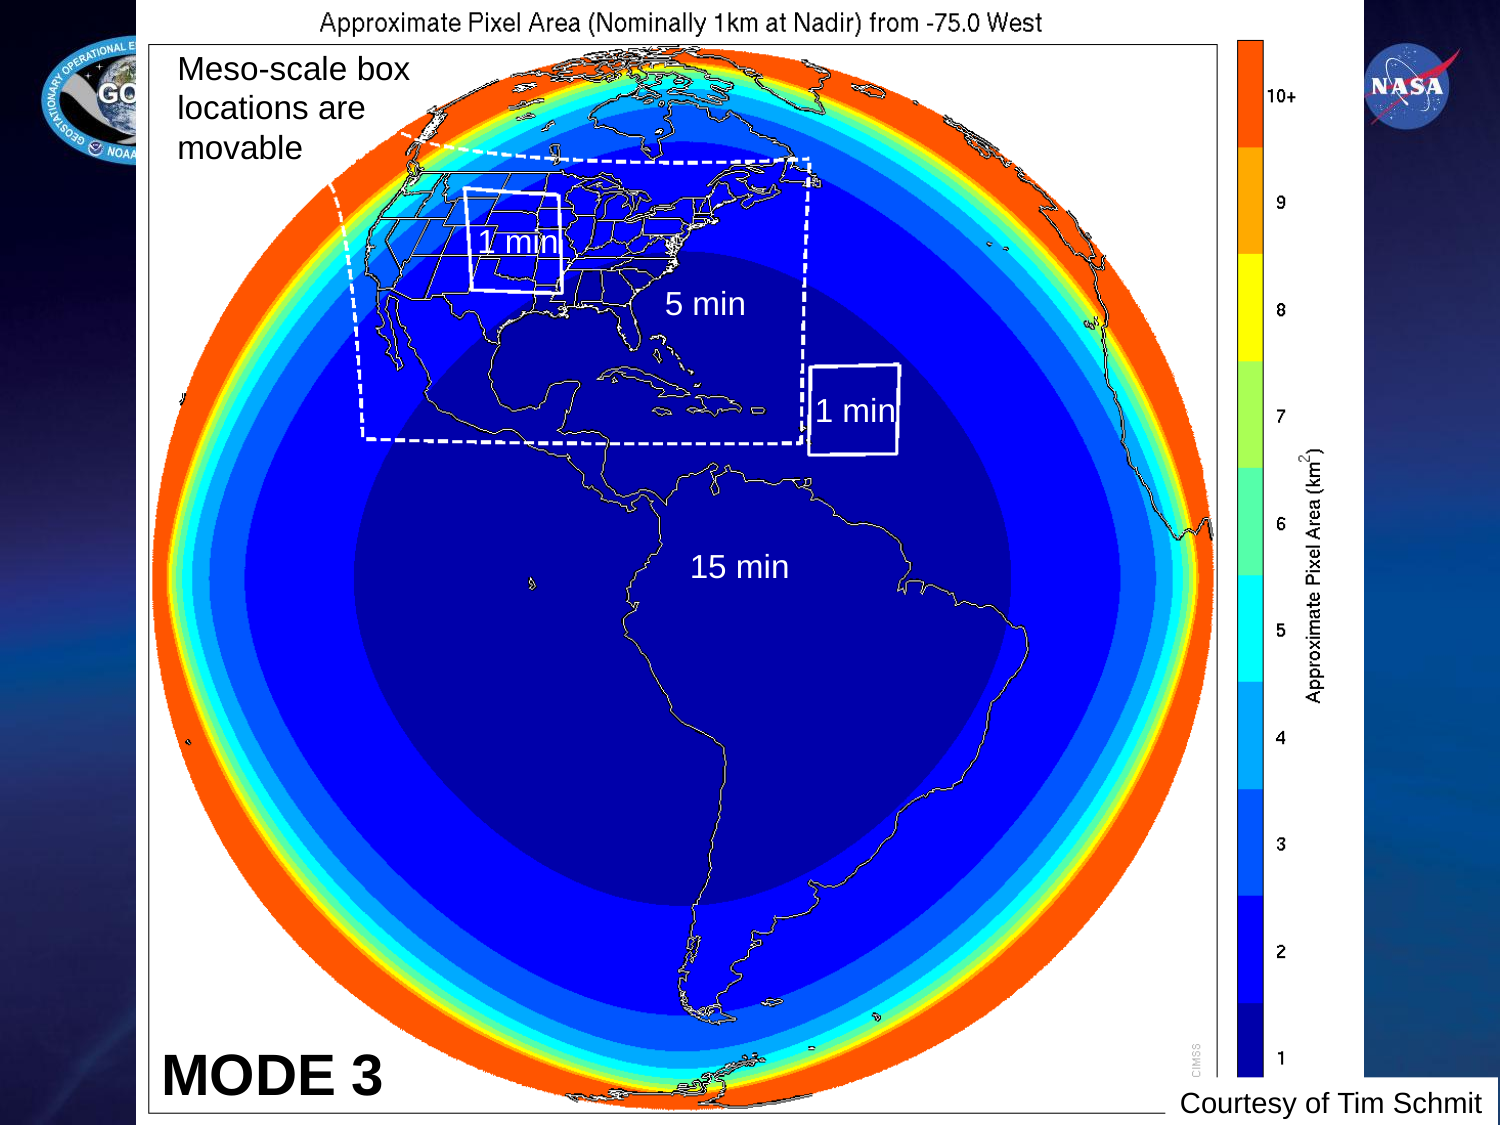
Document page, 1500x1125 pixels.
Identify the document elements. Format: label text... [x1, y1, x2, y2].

picture [0, 0, 1500, 1125]
text_box Courtesy of Tim Schmit [1368, 1077, 1498, 1125]
